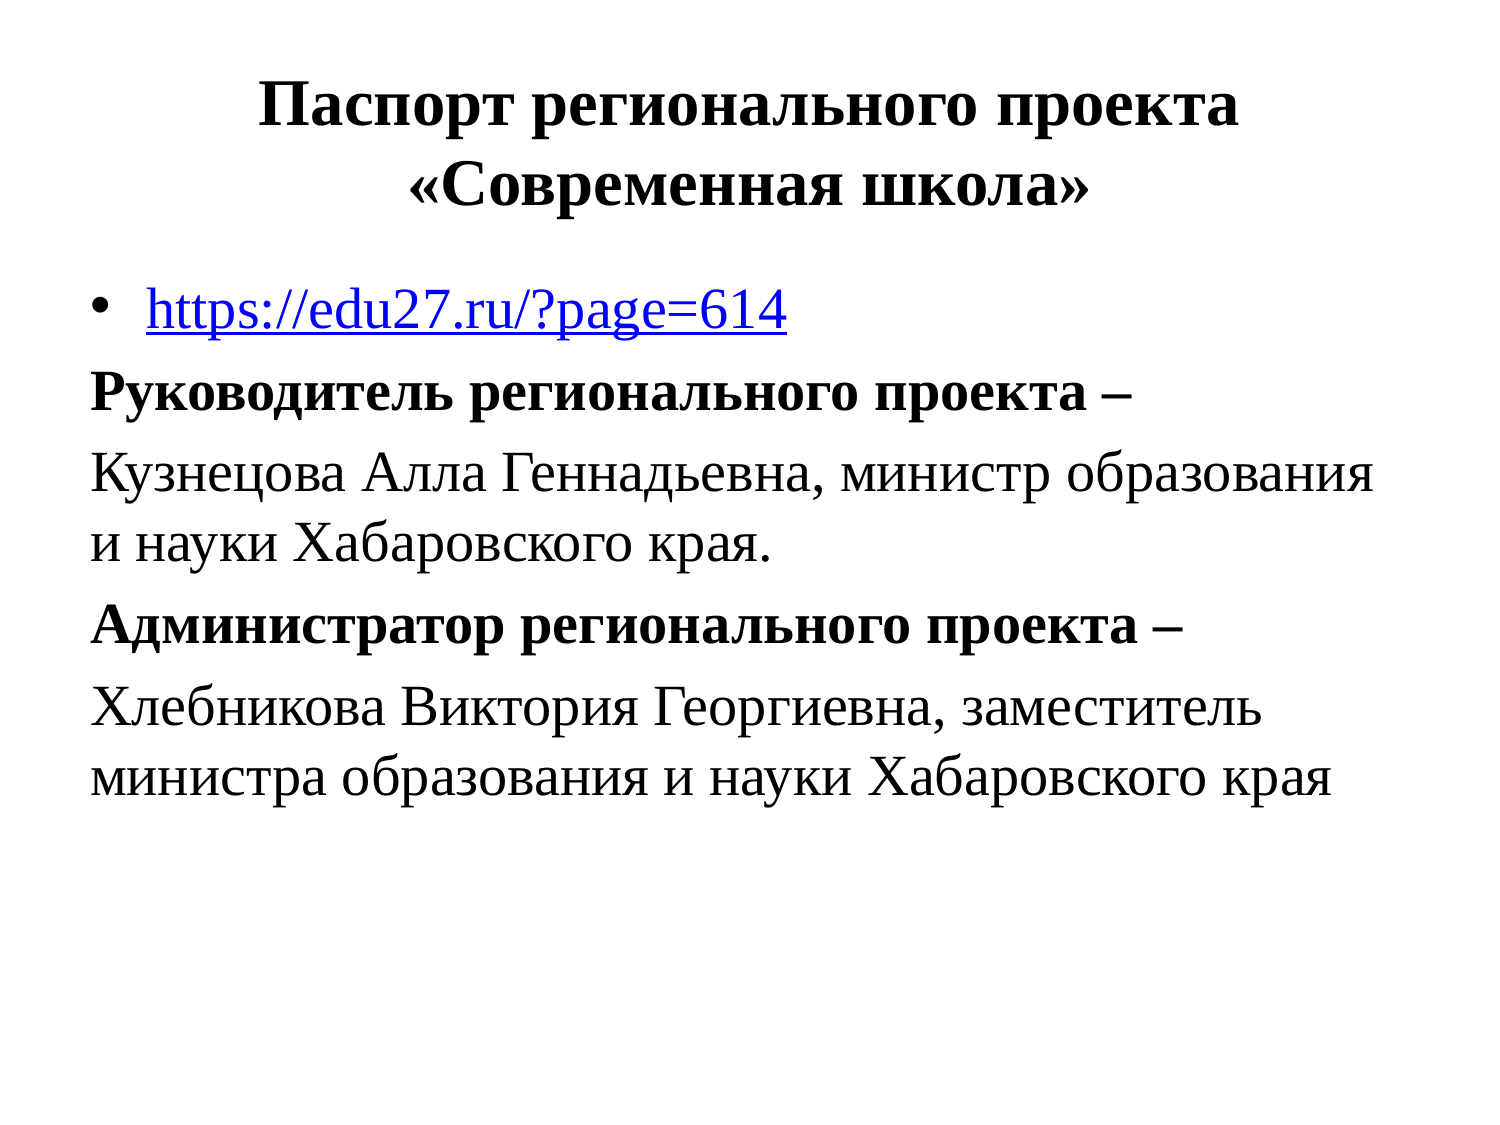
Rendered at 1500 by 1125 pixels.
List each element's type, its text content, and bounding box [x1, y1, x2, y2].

title Паспорт регионального проекта «Современная школа» [75, 45, 1425, 233]
list https://edu27.ru/?page=614 Руководитель регионального проекта – Кузнецова Алла Геннадьевна, министр образования и науки Хабаровского края. Администратор регионального проекта – Хлебникова Виктория Георгиевна, заместитель министра образования и науки Хабаровского края [75, 262, 1425, 1005]
